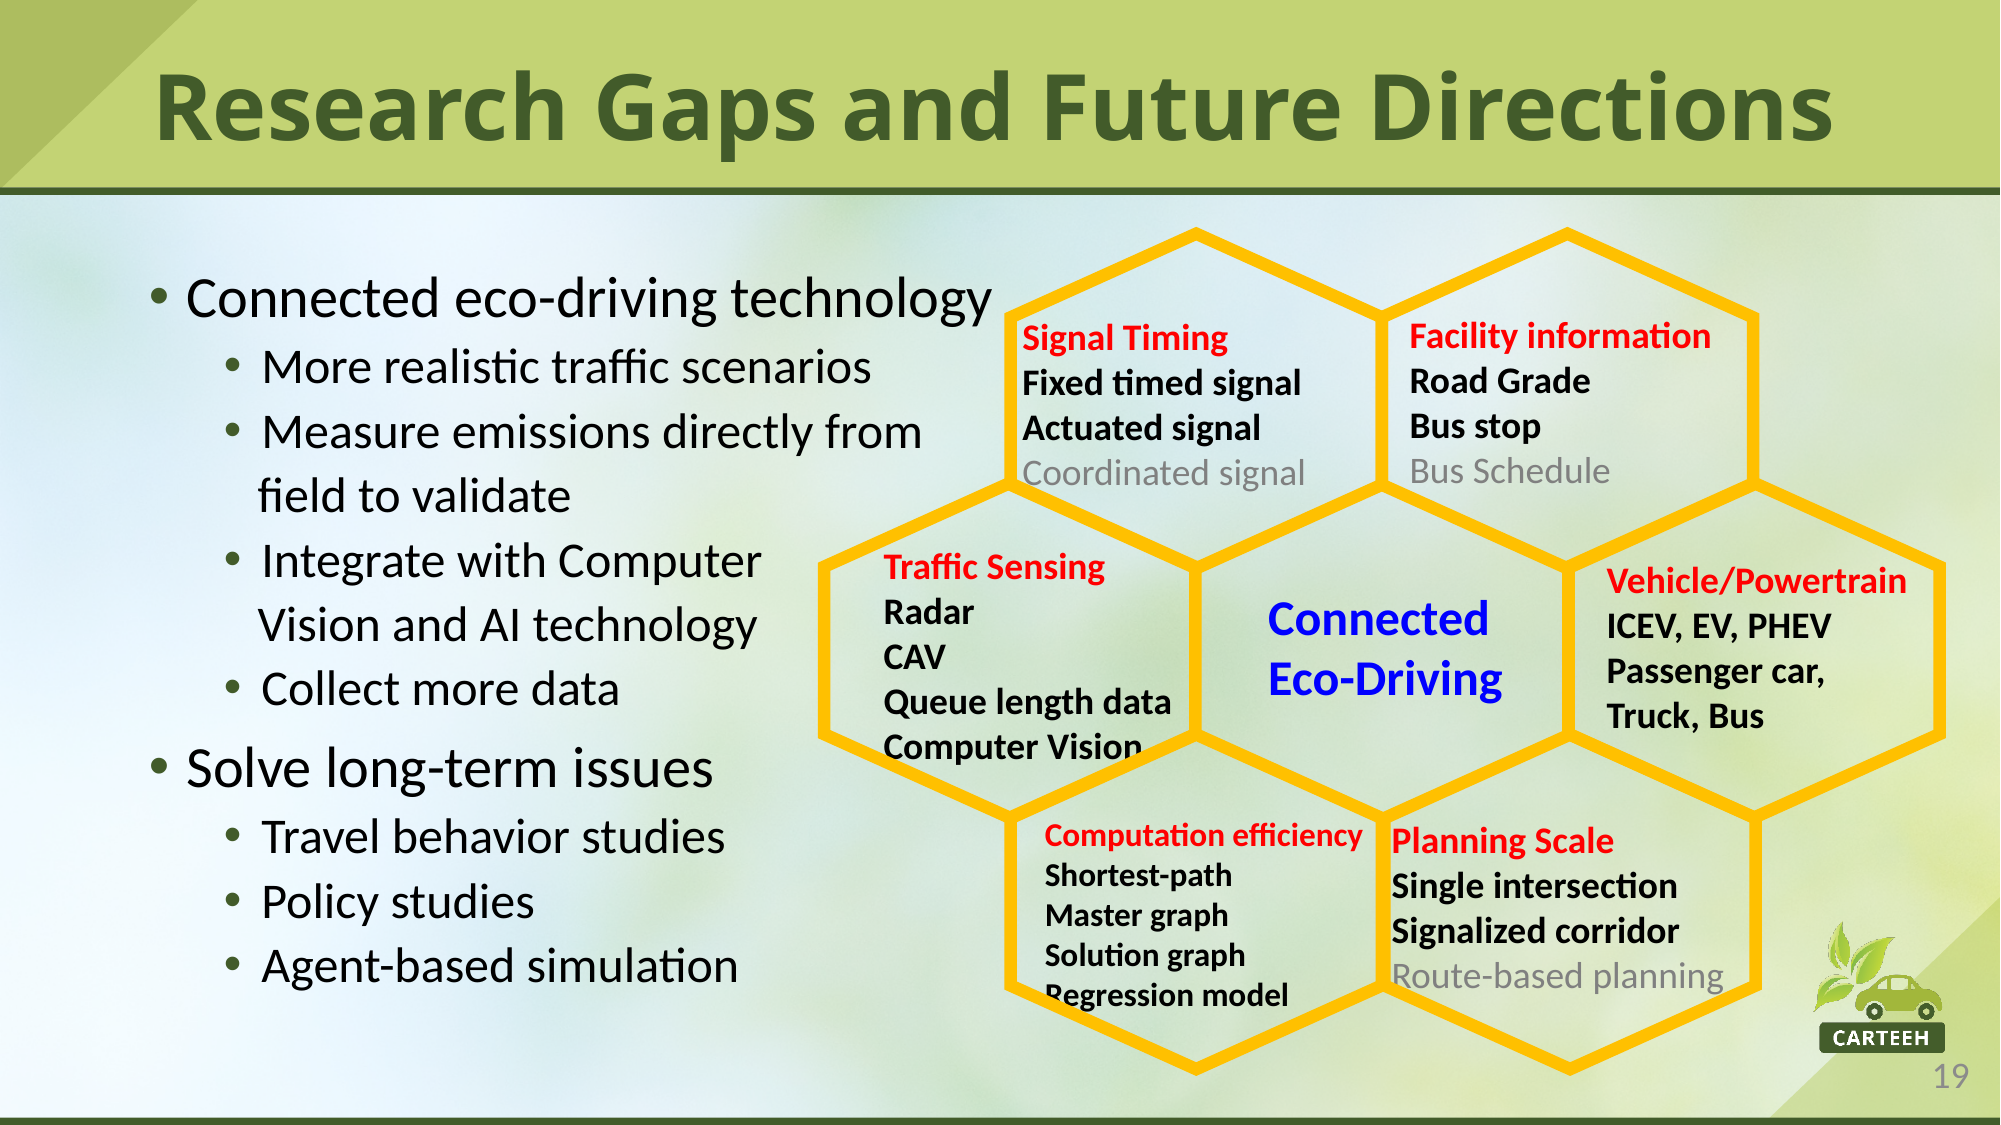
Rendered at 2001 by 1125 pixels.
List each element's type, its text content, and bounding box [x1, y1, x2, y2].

title Research Gaps and Future Directions [137, 34, 2000, 188]
picture [1940, 920, 1945, 1053]
list Connected eco-driving technology More realistic traffic scenarios Measure emissions directly from field to validate Integrate with Computer Vision and AI technology Collect more data Solve long-term issues Travel behavior studies Policy studies Agent-based simulation [133, 260, 824, 1043]
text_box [824, 233, 1940, 1070]
